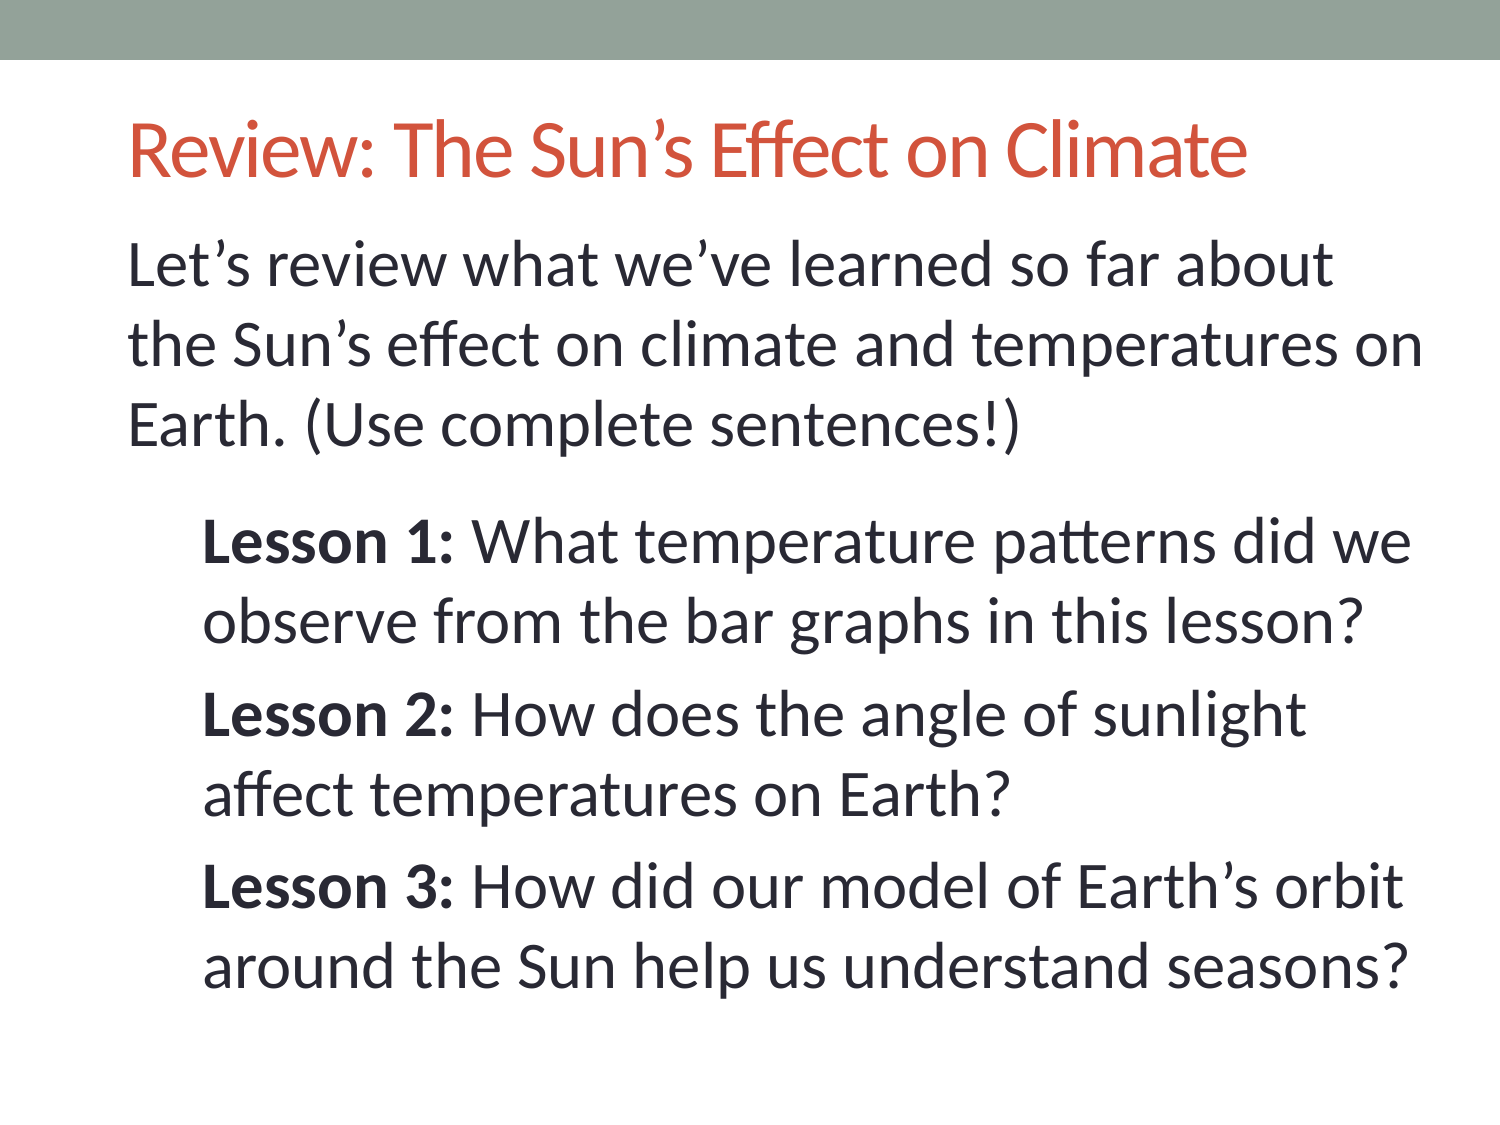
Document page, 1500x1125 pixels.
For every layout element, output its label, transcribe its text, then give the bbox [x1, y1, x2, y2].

title Review: The Sun’s Effect on Climate [112, 62, 1425, 212]
list Let’s review what we’ve learned so far about the Sun’s effect on climate and temperatures on Earth. (Use complete sentences!) Lesson 1: What temperature patterns did we observe from the bar graphs in this lesson? Lesson 2: How does the angle of sunlight affect temperatures on Earth? Lesson 3: How did our model of Earth’s orbit around the Sun help us understand seasons? [112, 212, 1450, 1013]
